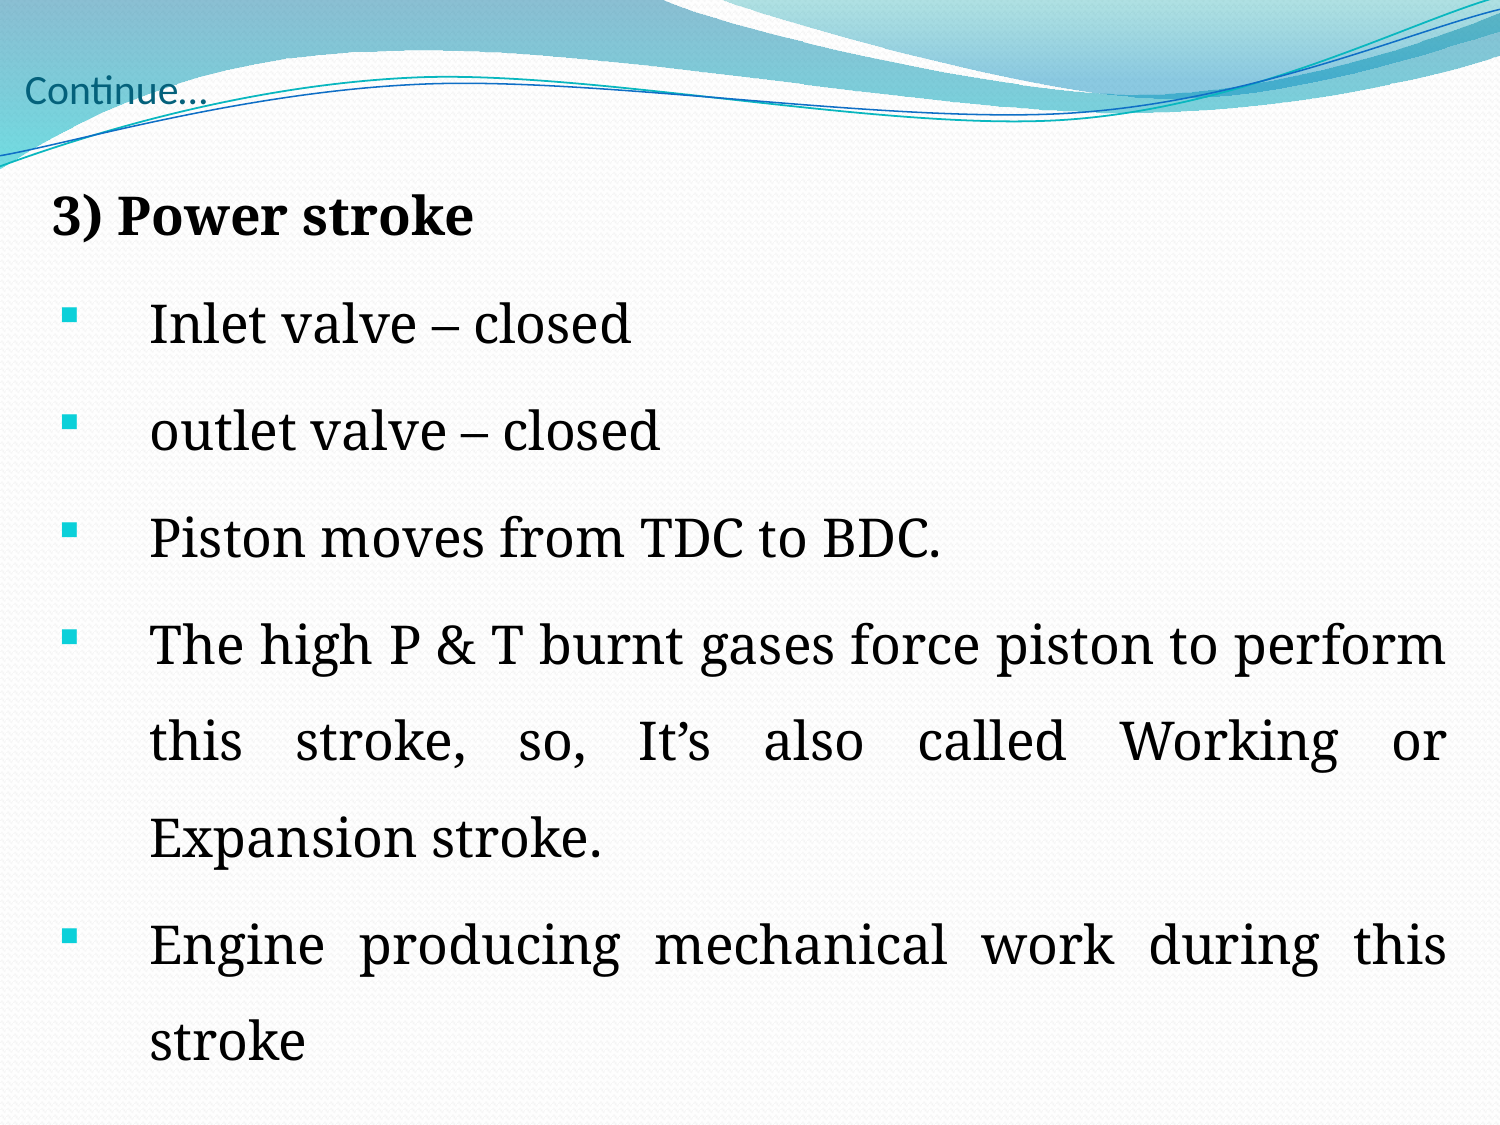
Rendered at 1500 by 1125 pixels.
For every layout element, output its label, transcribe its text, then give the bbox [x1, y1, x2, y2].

list 3) Power stroke Inlet valve – closed outlet valve – closed Piston moves from TDC to BDC. The high P & T burnt gases force piston to perform this stroke, so, It’s also called Working or Expansion stroke. Engine producing mechanical work during this stroke [37, 174, 1463, 1088]
title Continue… [24, 50, 1450, 113]
